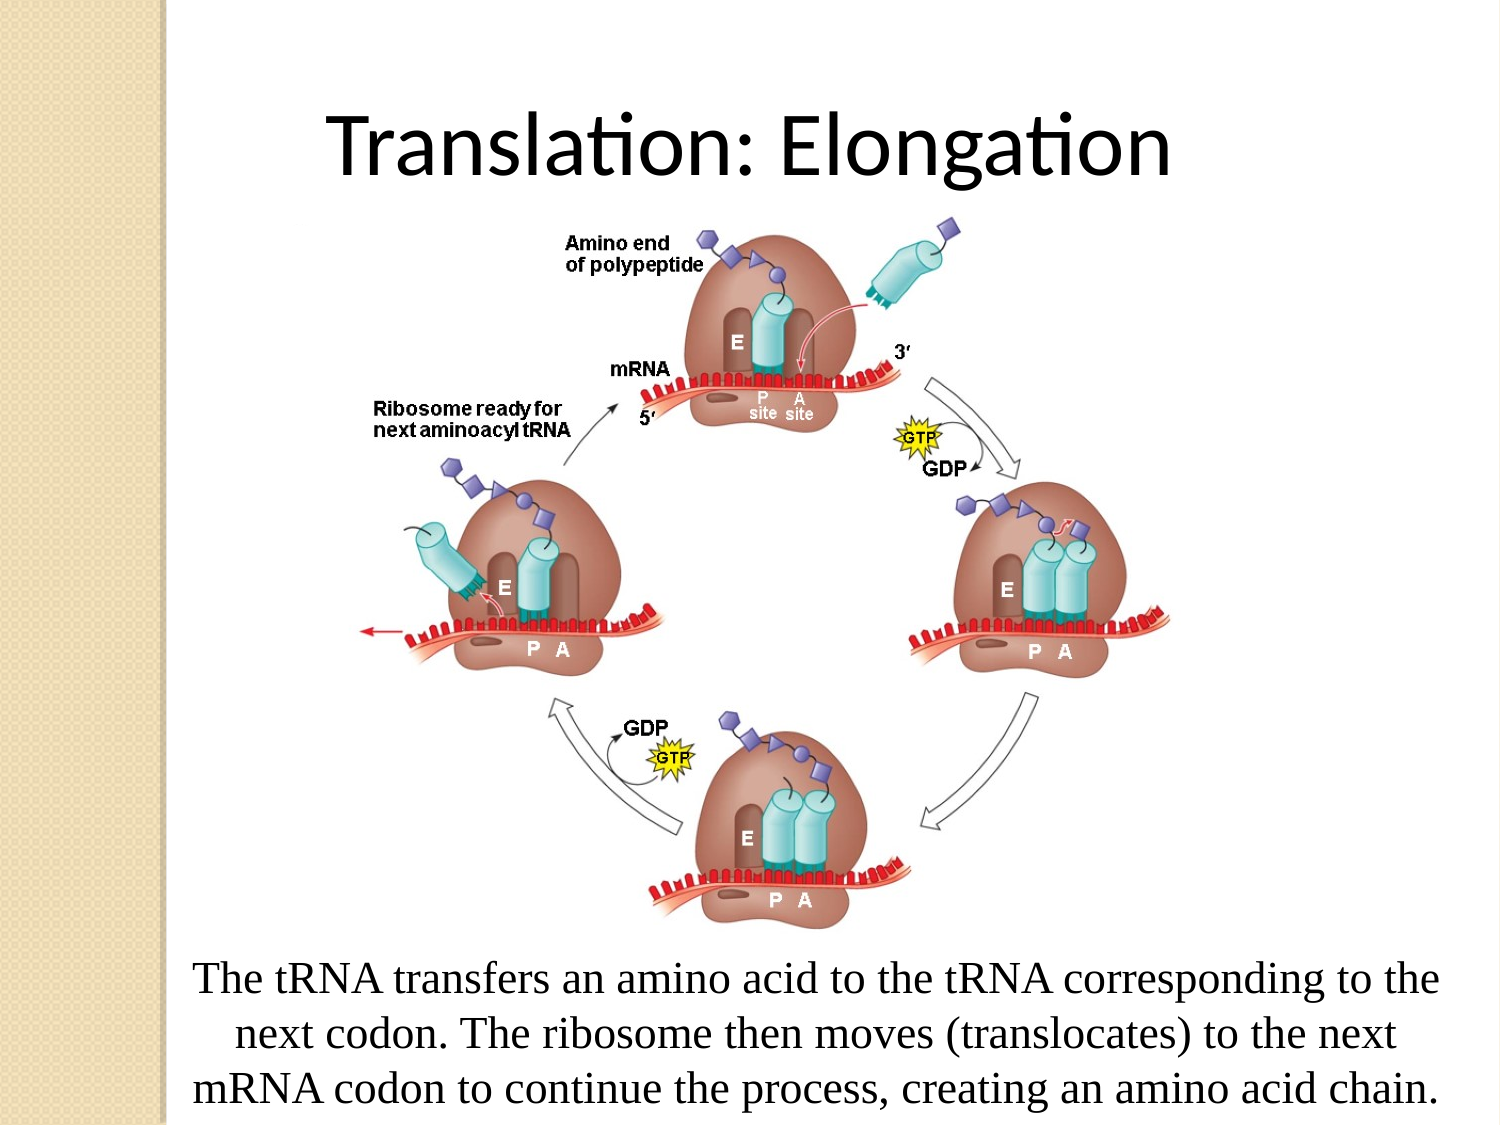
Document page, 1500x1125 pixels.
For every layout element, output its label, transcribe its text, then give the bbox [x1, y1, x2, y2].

picture [292, 197, 1208, 941]
picture [0, 0, 166, 1125]
text_box The tRNA transfers an amino acid to the tRNA corresponding to the next codon. The ribosome then moves (translocates) to the next mRNA codon to continue the process, creating an amino acid chain. [172, 940, 1461, 1121]
text_box Translation: Elongation [75, 45, 1425, 233]
